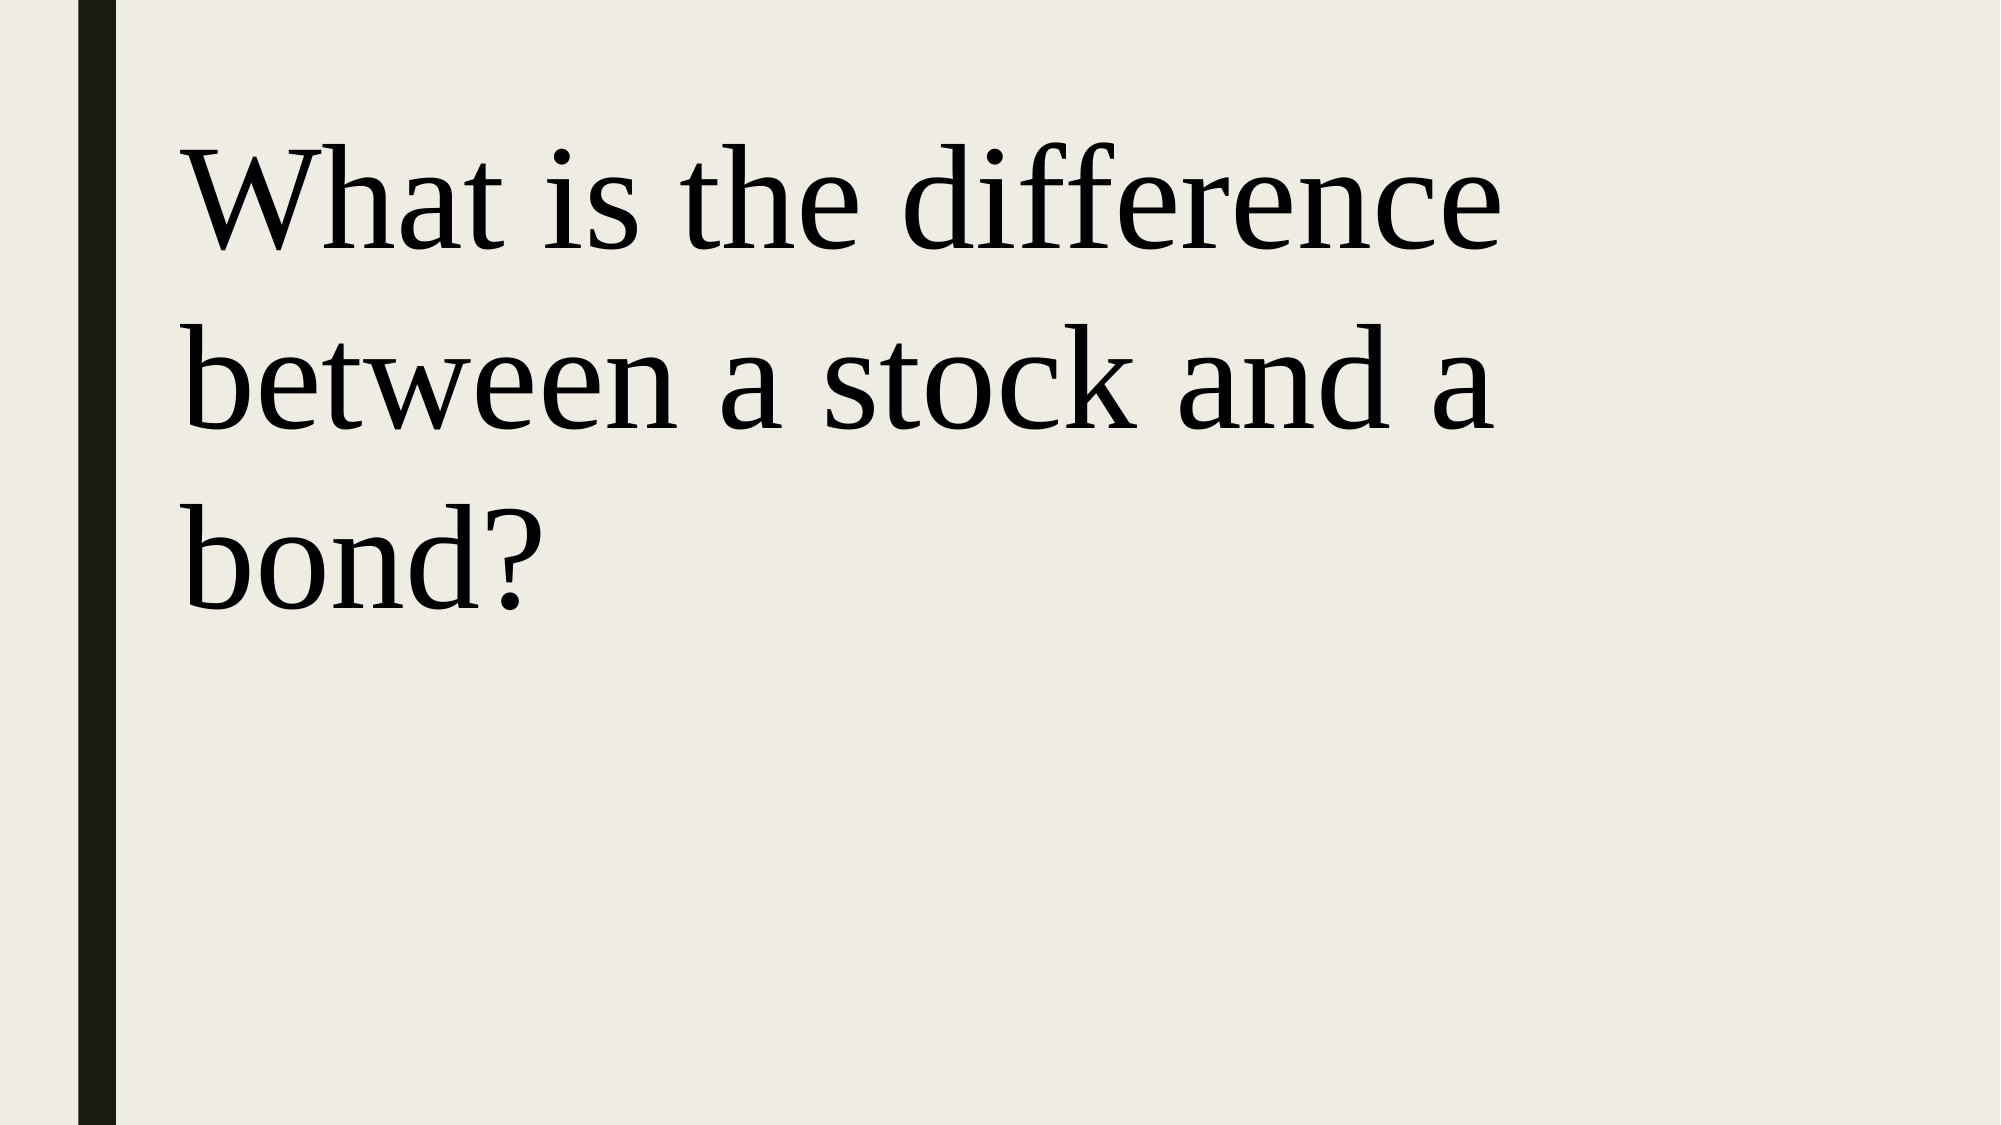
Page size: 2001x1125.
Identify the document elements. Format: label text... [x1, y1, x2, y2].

text_box What is the difference between a stock and a bond? [165, 91, 1908, 646]
